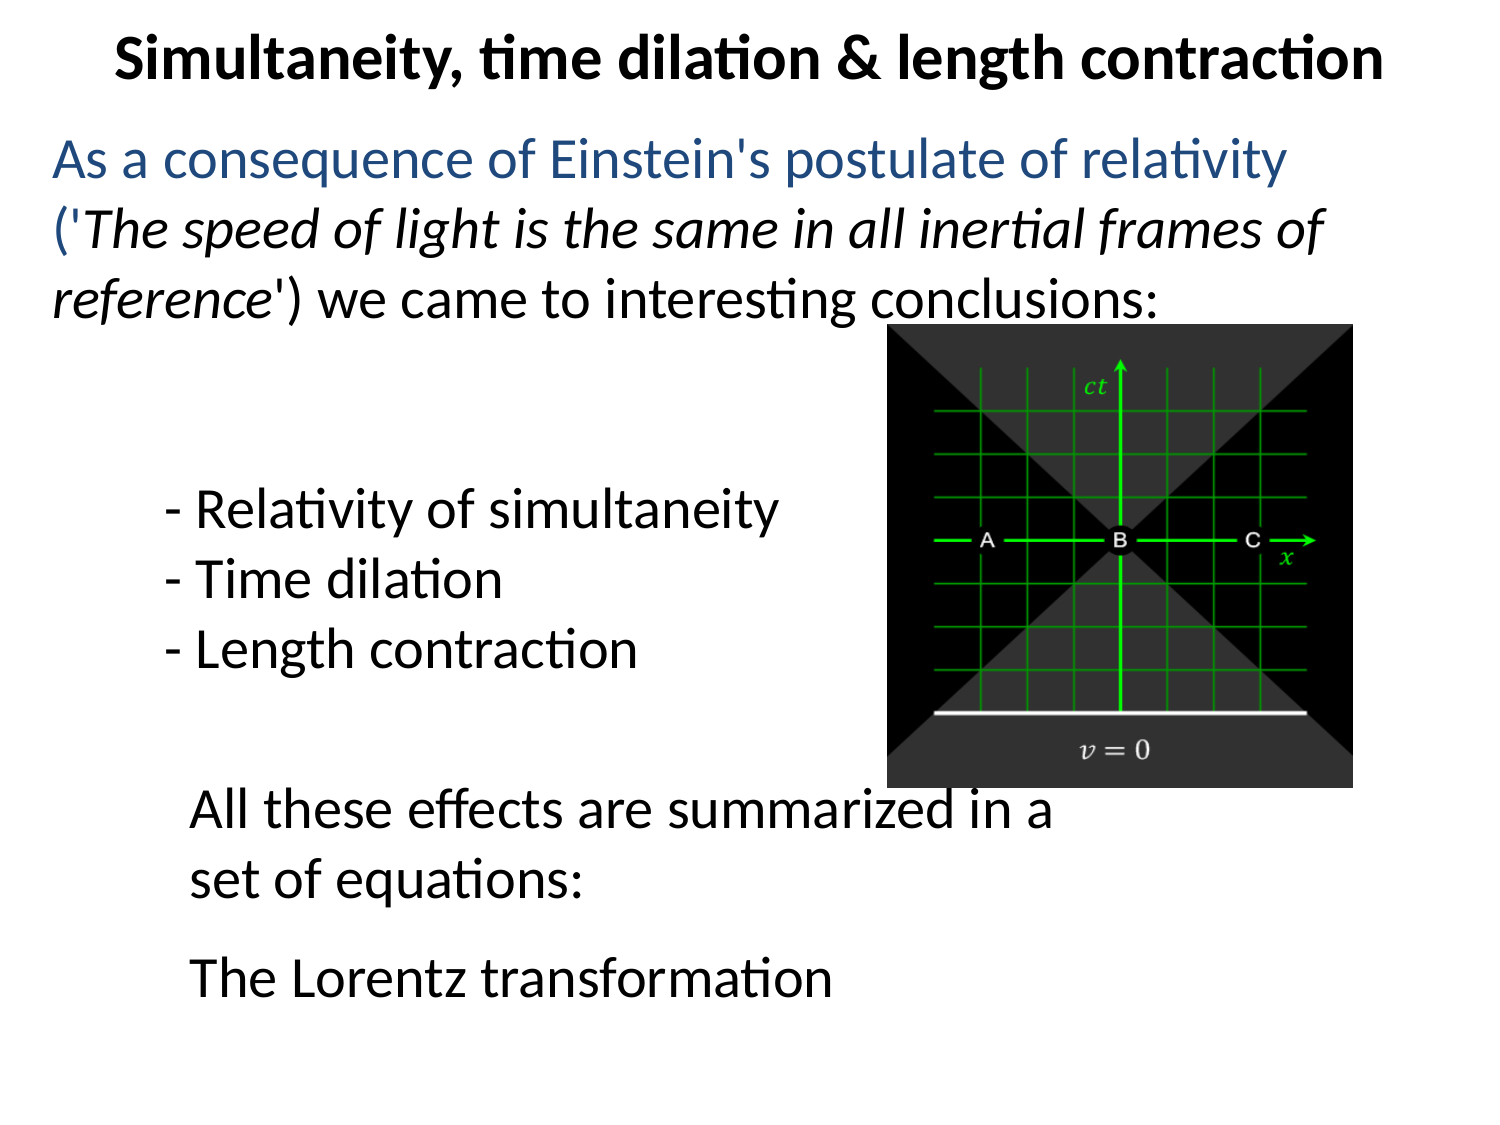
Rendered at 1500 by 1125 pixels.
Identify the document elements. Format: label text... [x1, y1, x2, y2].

text_box Simultaneity, time dilation & length contraction [0, 7, 1500, 100]
text_box All these effects are summarized in a set of equations: The Lorentz transformation [174, 762, 1125, 1017]
text_box - Relativity of simultaneity - Time dilation - Length contraction [149, 462, 882, 688]
text_box As a consequence of Einstein's postulate of relativity ('The speed of light is the same in all inertial frames of reference') we came to interesting conclusions: [37, 112, 1463, 338]
picture [887, 324, 1353, 788]
